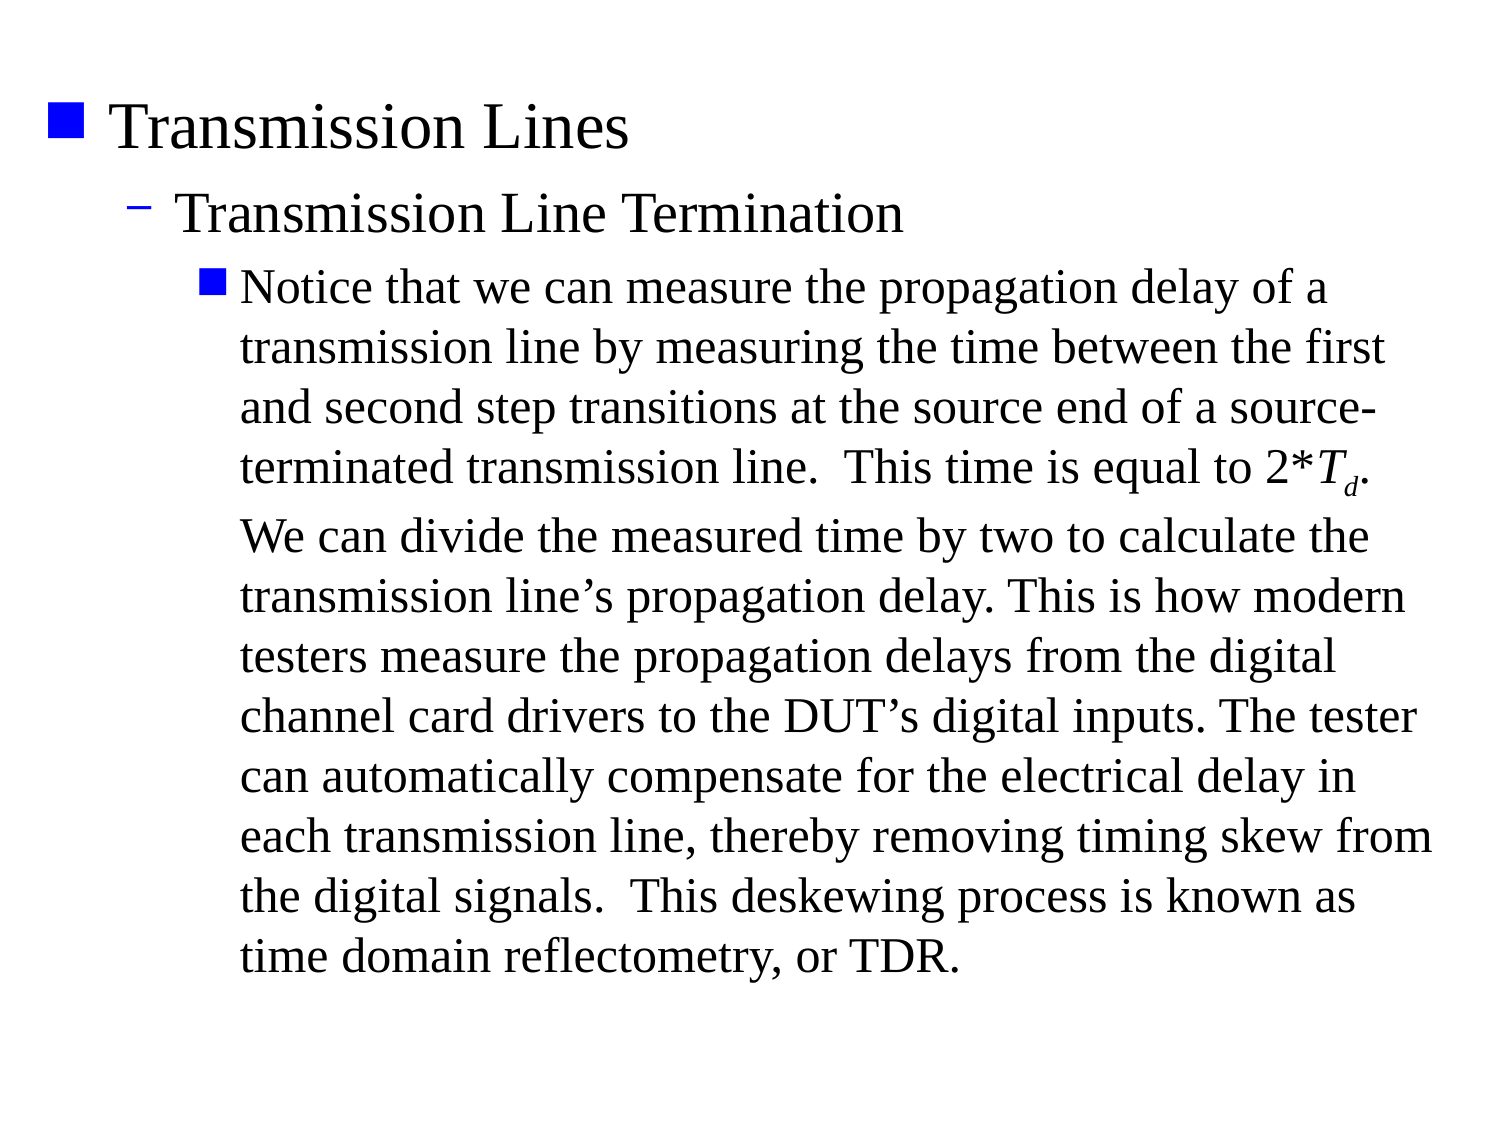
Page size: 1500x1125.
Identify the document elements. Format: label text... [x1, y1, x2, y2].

list Transmission Lines Transmission Line Termination Notice that we can measure the propagation delay of a transmission line by measuring the time between the first and second step transitions at the source end of a source-terminated transmission line. This time is equal to 2*Td. We can divide the measured time by two to calculate the transmission line’s propagation delay. This is how modern testers measure the propagation delays from the digital channel card drivers to the DUT’s digital inputs. The tester can automatically compensate for the electrical delay in each transmission line, thereby removing timing skew from the digital signals. This deskewing process is known as time domain reflectometry, or TDR. [37, 75, 1450, 988]
